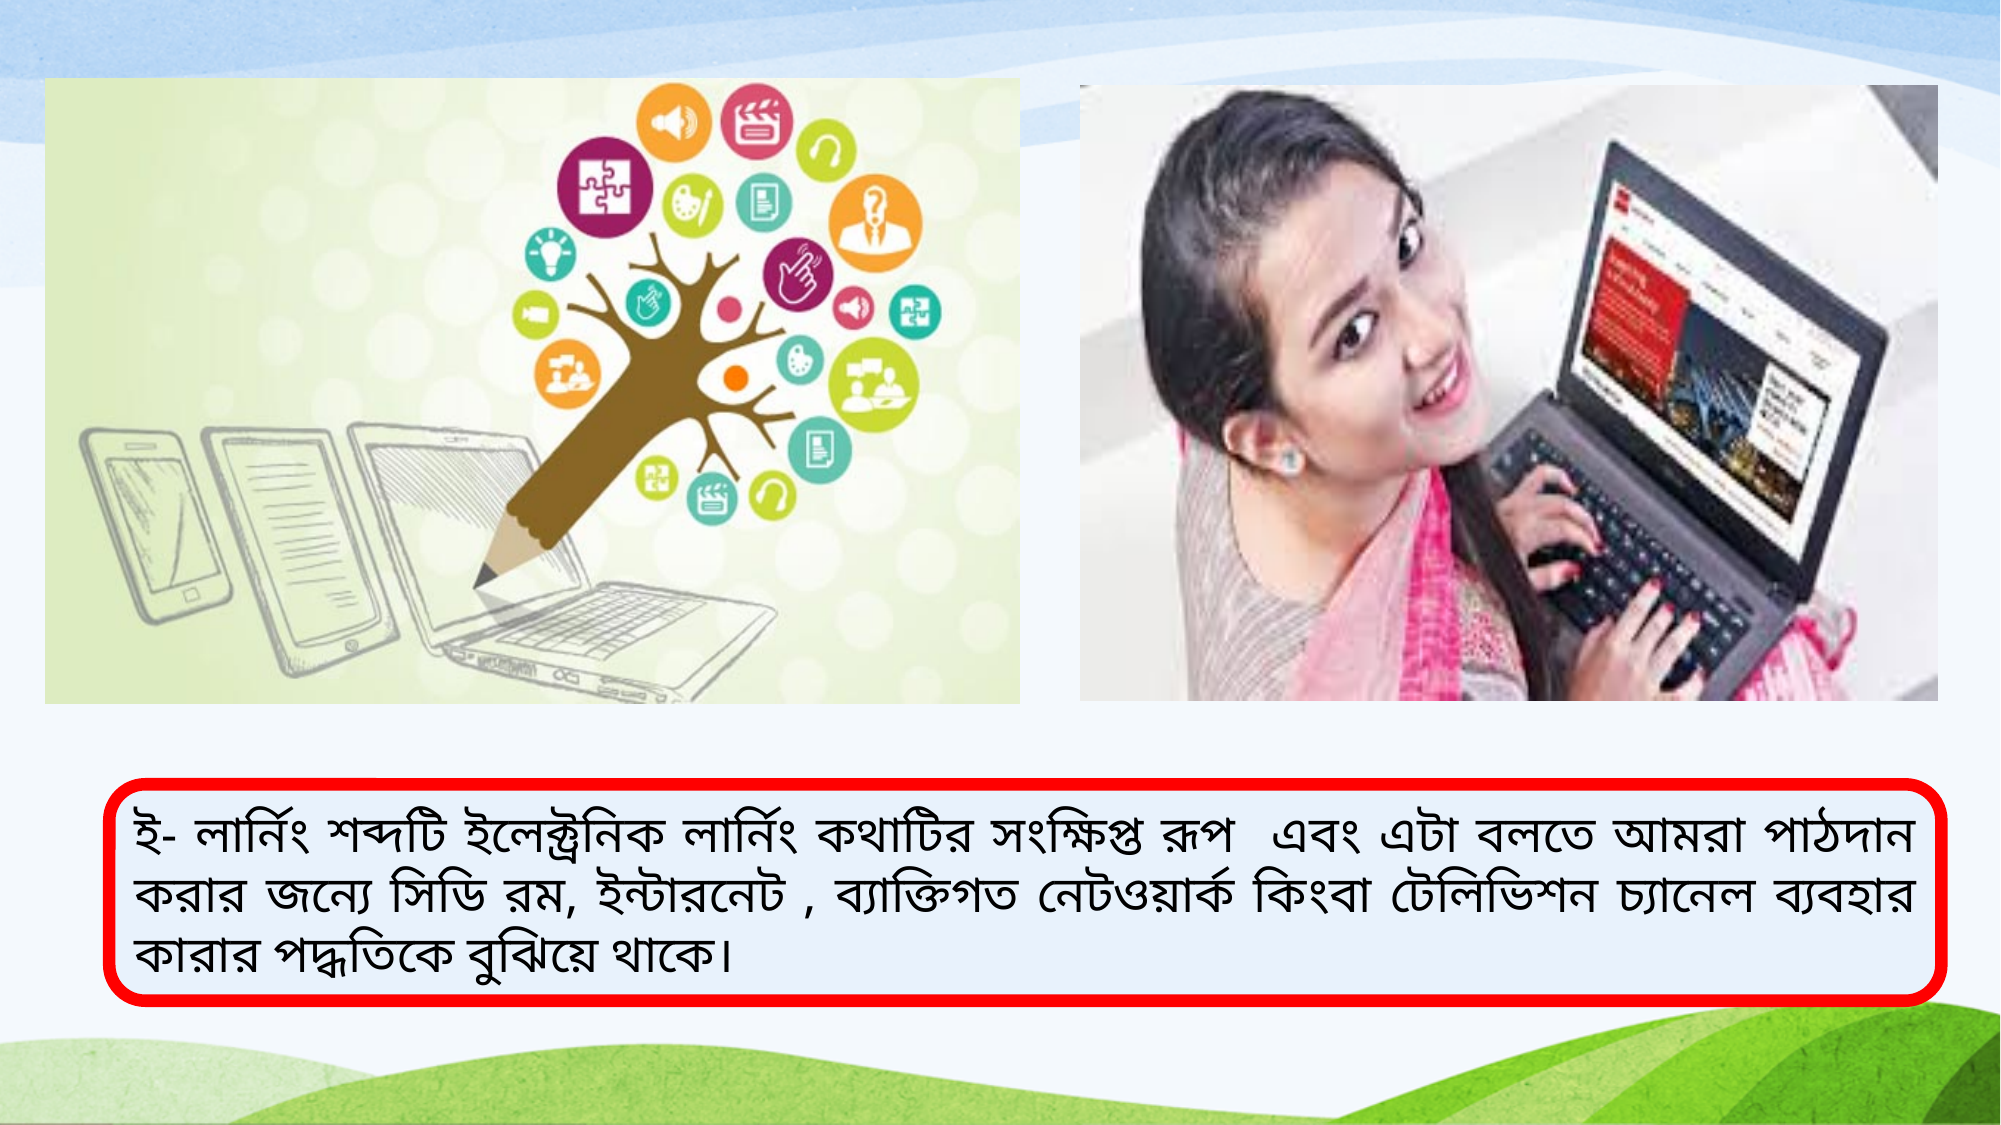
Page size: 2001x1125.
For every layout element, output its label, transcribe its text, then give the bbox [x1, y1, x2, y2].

picture [0, 0, 2001, 1125]
text_box ই- লার্নিং শব্দটি ইলেক্ট্রনিক লার্নিং কথাটির সংক্ষিপ্ত রূপ এবং এটা বলতে আমরা পাঠদান করার জন্যে সিডি রম, ইন্টারনেট , ব্যাক্তিগত নেটওয়ার্ক কিংবা টেলিভিশন চ্যানেল ব্যবহার কারার পদ্ধতিকে বুঝিয়ে থাকে। [108, 783, 1943, 1002]
